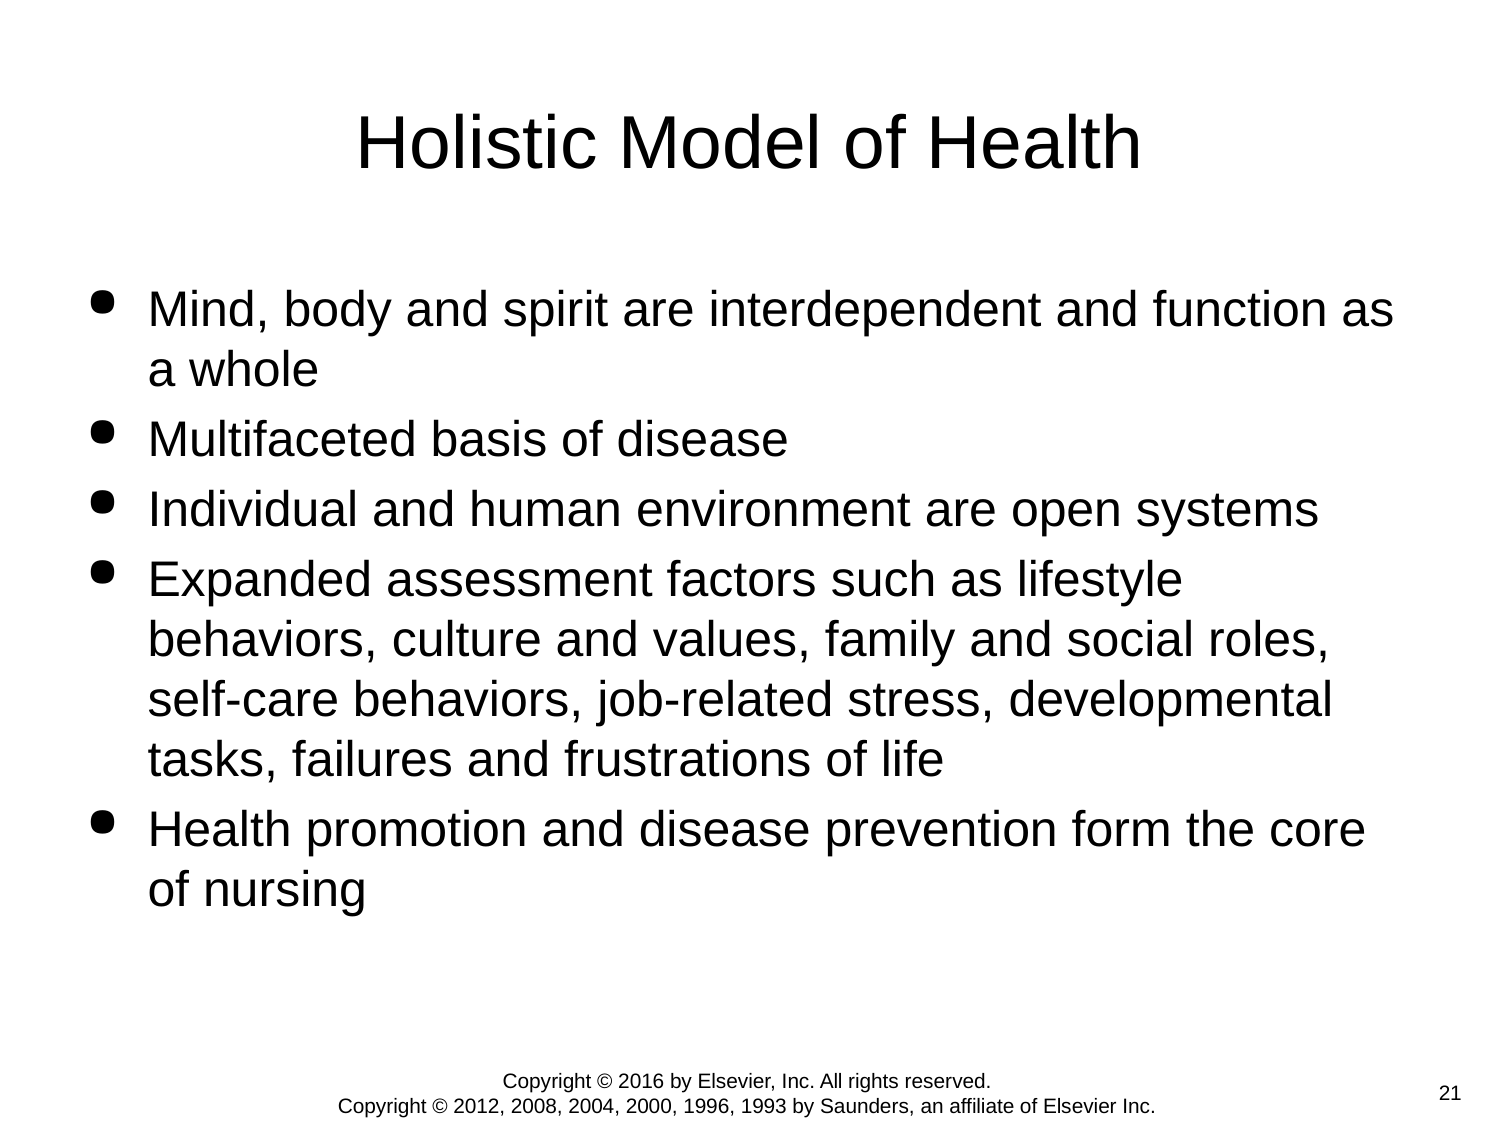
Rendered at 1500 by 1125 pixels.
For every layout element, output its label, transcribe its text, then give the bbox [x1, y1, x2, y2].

title Holistic Model of Health [74, 44, 1426, 233]
slide_number 21 [1400, 1060, 1495, 1123]
footer Copyright © 2016 by Elsevier, Inc. All rights reserved. Copyright © 2012, 2008, 2004, 2000, 1996, 1993 by Saunders, an affiliate of Elsevier Inc. [156, 1059, 1344, 1123]
list Mind, body and spirit are interdependent and function as a whole Multifaceted basis of disease Individual and human environment are open systems Expanded assessment factors such as lifestyle behaviors, culture and values, family and social roles, self-care behaviors, job-related stress, developmental tasks, failures and frustrations of life Health promotion and disease prevention form the core of nursing [75, 269, 1427, 1001]
